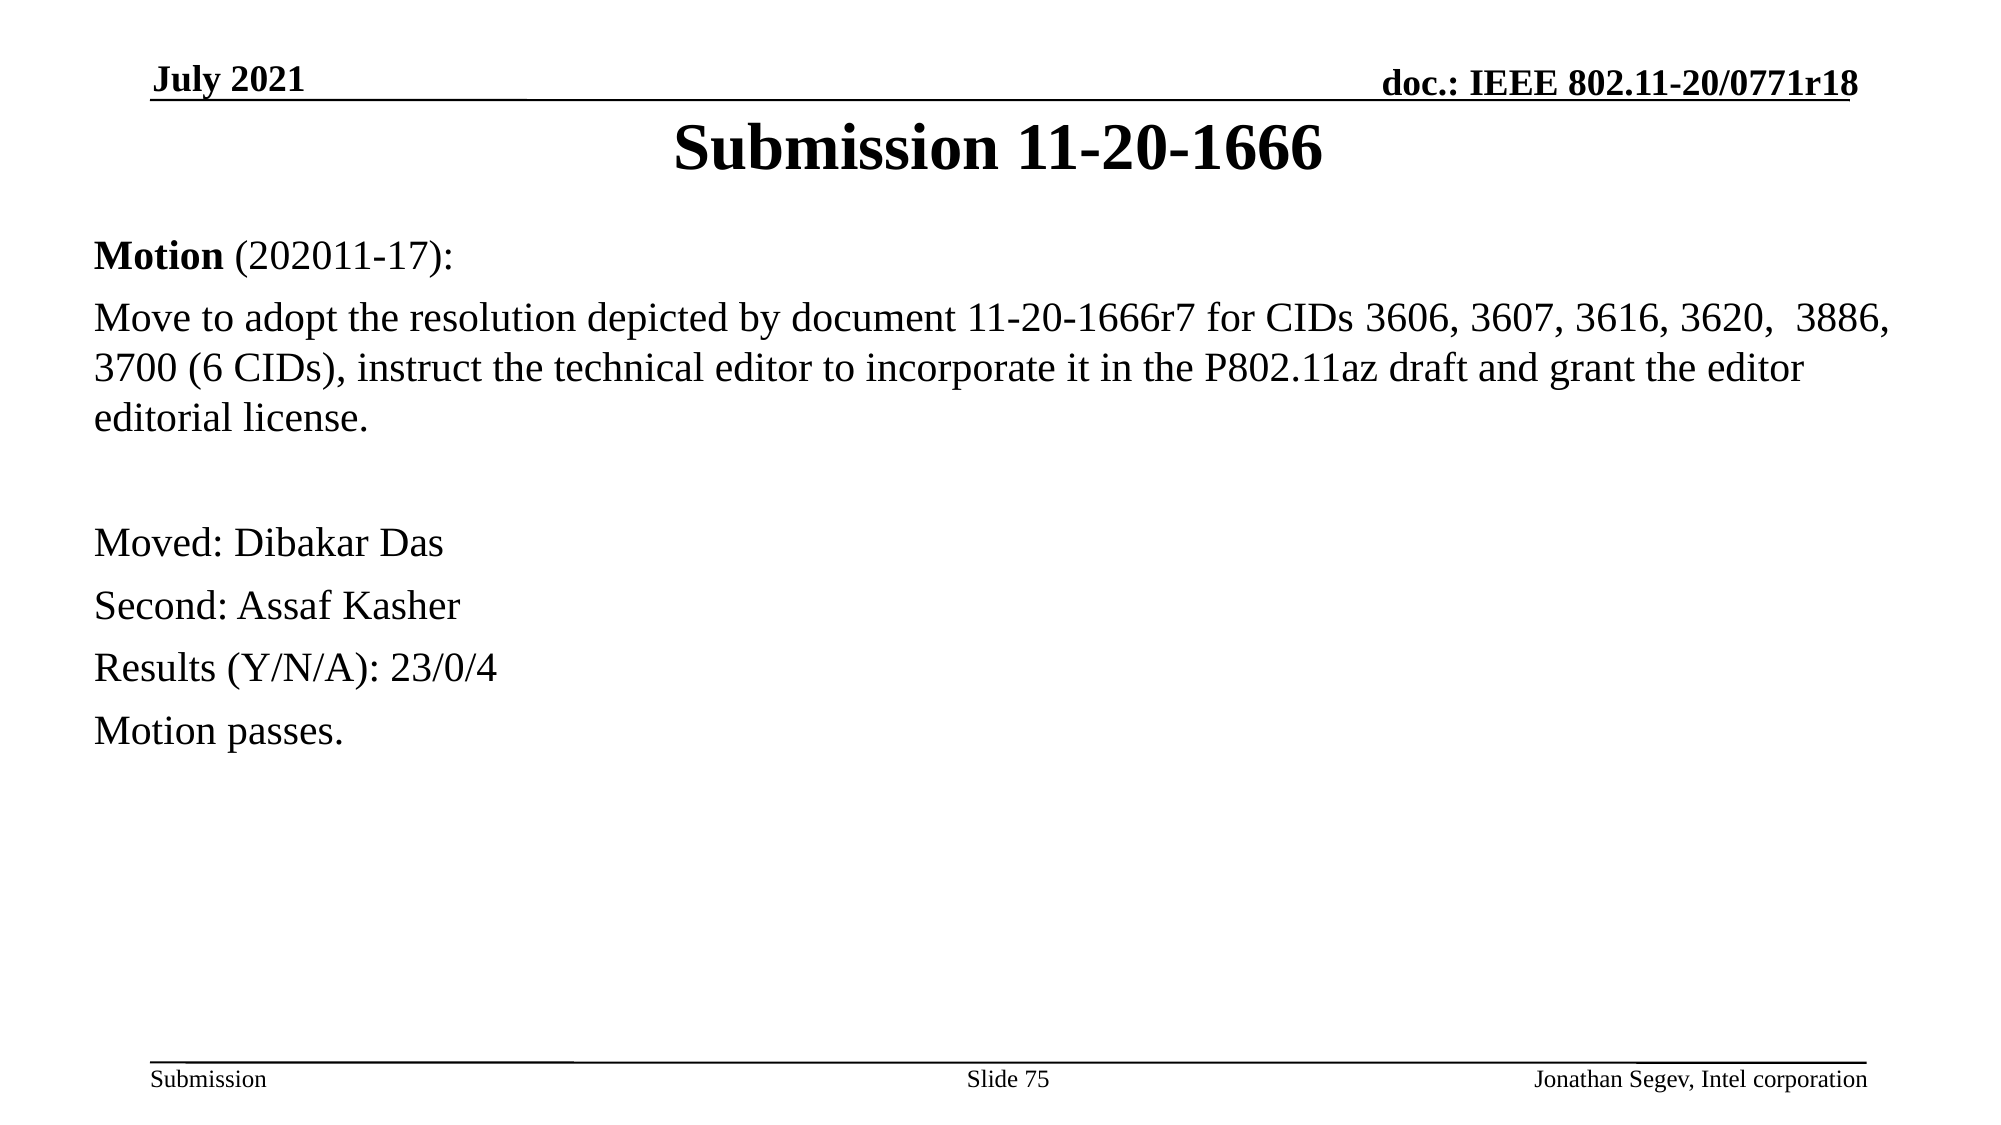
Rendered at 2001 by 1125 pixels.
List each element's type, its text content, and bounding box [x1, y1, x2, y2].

footer Jonathan Segev, Intel corporation [1171, 1061, 1869, 1093]
list Motion (202011-17): Move to adopt the resolution depicted by document 11-20-1666r7 for CIDs 3606, 3607, 3616, 3620, 3886, 3700 (6 CIDs), instruct the technical editor to incorporate it in the P802.11az draft and grant the editor editorial license. Moved: Dibakar Das Second: Assaf Kasher Results (Y/N/A): 23/0/4 Motion passes. [78, 219, 1922, 1000]
title Submission 11-20-1666 [149, 112, 1850, 173]
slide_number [152, 54, 563, 100]
slide_number Slide 75 [950, 1061, 1067, 1123]
